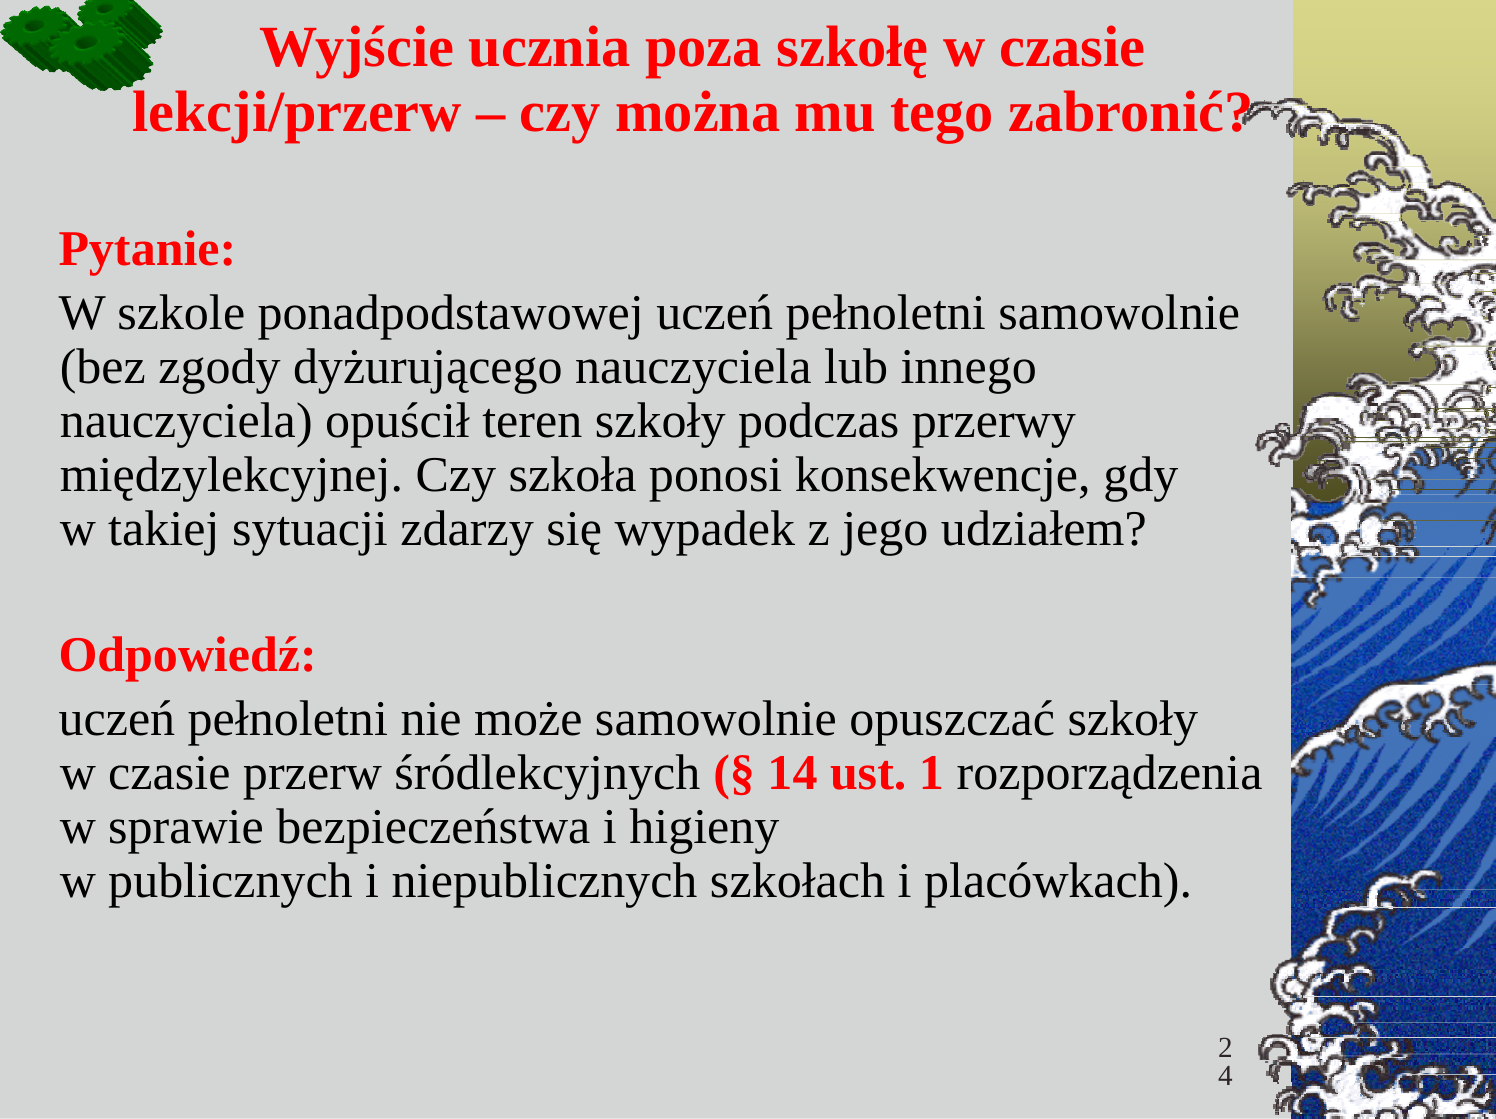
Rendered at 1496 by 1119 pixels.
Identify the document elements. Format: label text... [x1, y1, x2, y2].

slide_number 24 [1197, 1029, 1242, 1119]
text_box Wyjście ucznia poza szkołę w czasie lekcji/przerw – czy można mu tego zabronić? [0, 0, 1286, 145]
text_box Pytanie: W szkole ponadpodstawowej uczeń pełnoletni samowolnie (bez zgody dyżurującego nauczyciela lub innego nauczyciela) opuścił teren szkoły podczas przerwy międzylekcyjnej. Czy szkoła ponosi konsekwencje, gdy w takiej sytuacji zdarzy się wypadek z jego udziałem? Odpowiedź: uczeń pełnoletni nie może samowolnie opuszczać szkoły w czasie przerw śródlekcyjnych (§ 14 ust. 1 rozporządzenia w sprawie bezpieczeństwa i higieny w publicznych i niepublicznych szkołach i placówkach). [0, 213, 1286, 908]
picture [0, 0, 163, 92]
picture [1250, 0, 1496, 1119]
